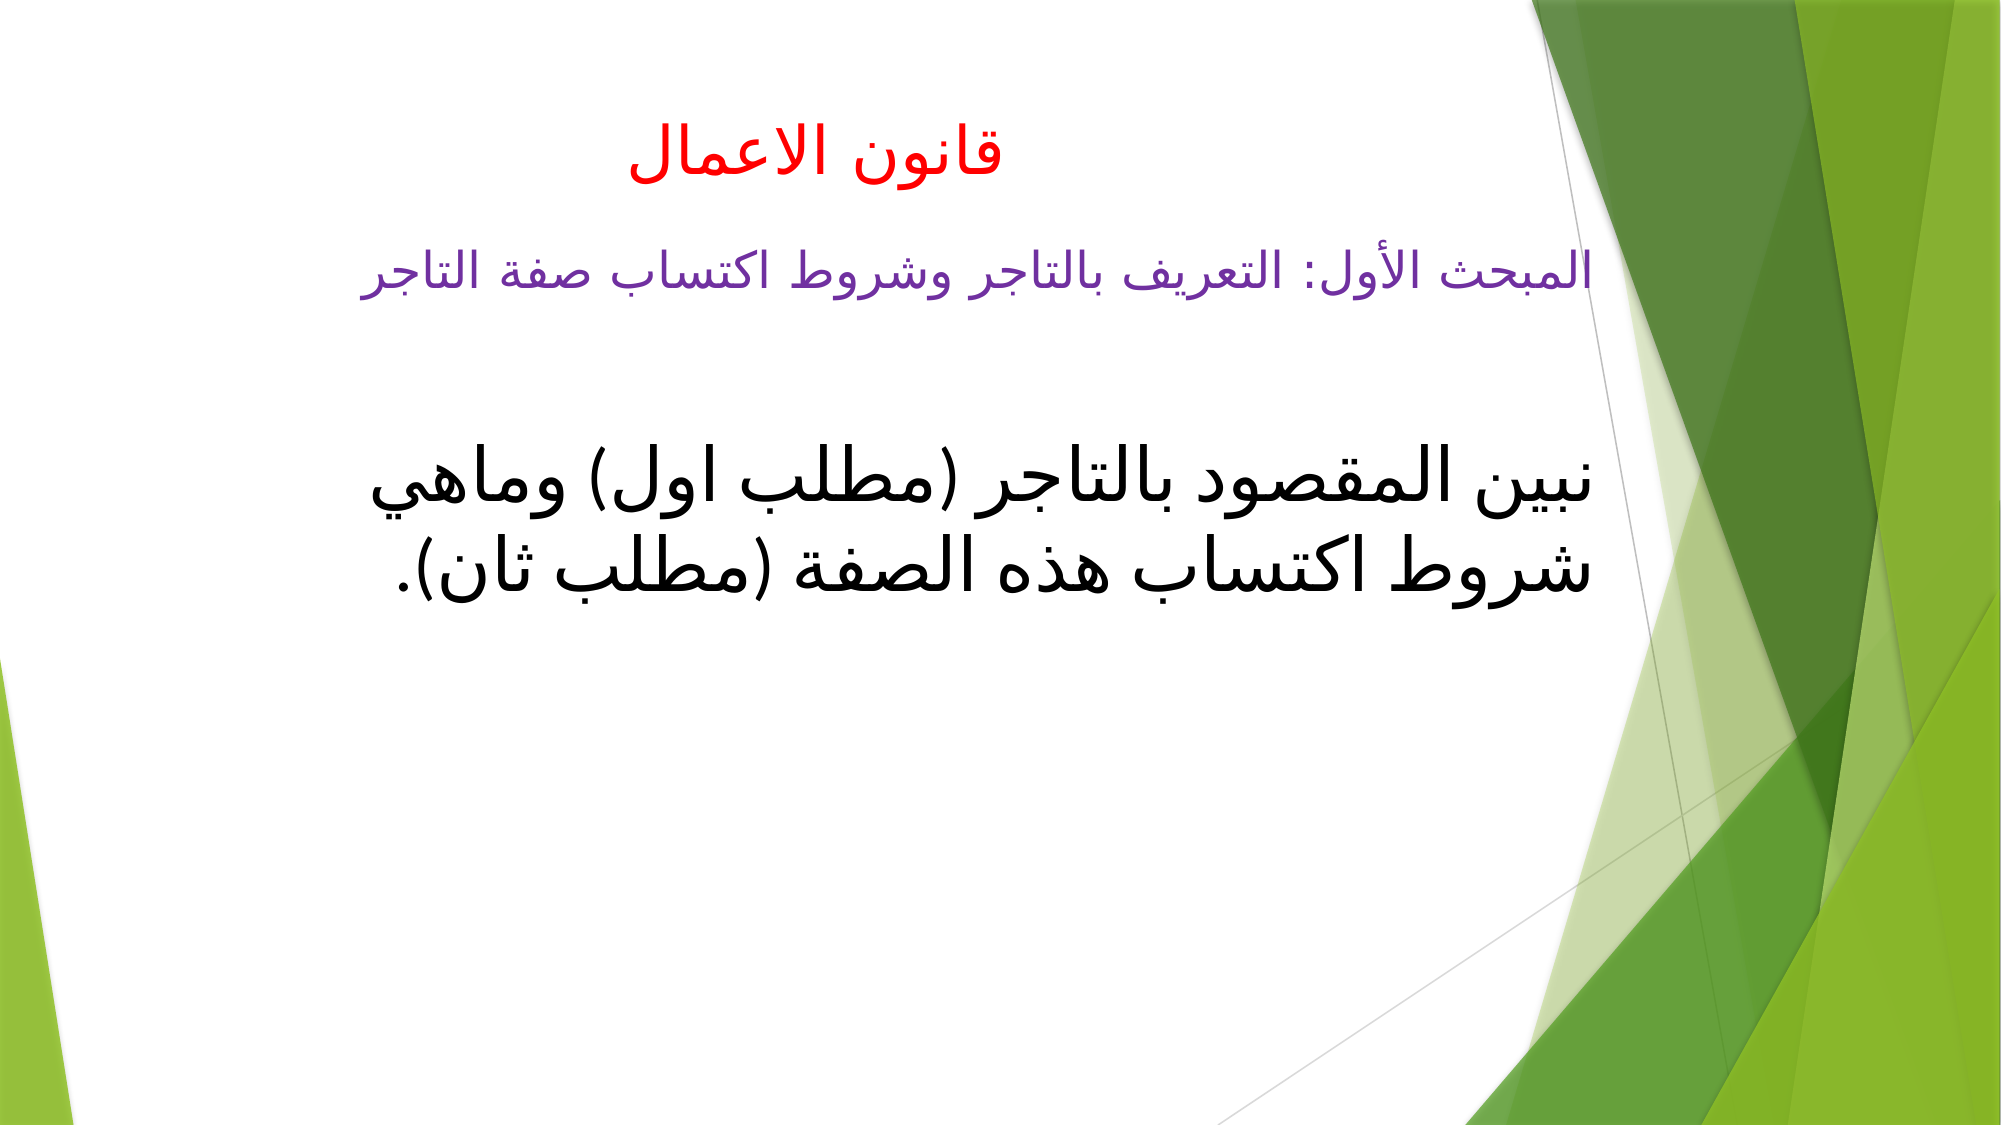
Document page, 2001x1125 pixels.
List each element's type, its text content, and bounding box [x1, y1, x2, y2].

text_box نبين المقصود بالتاجر (مطلب اول) وماهي شروط اكتساب هذه الصفة (مطلب ثان). [141, 419, 1612, 1045]
title قانون الاعمال [111, 99, 1522, 210]
text_box المبحث الأول: التعريف بالتاجر وشروط اكتساب صفة التاجر [165, 230, 1612, 341]
